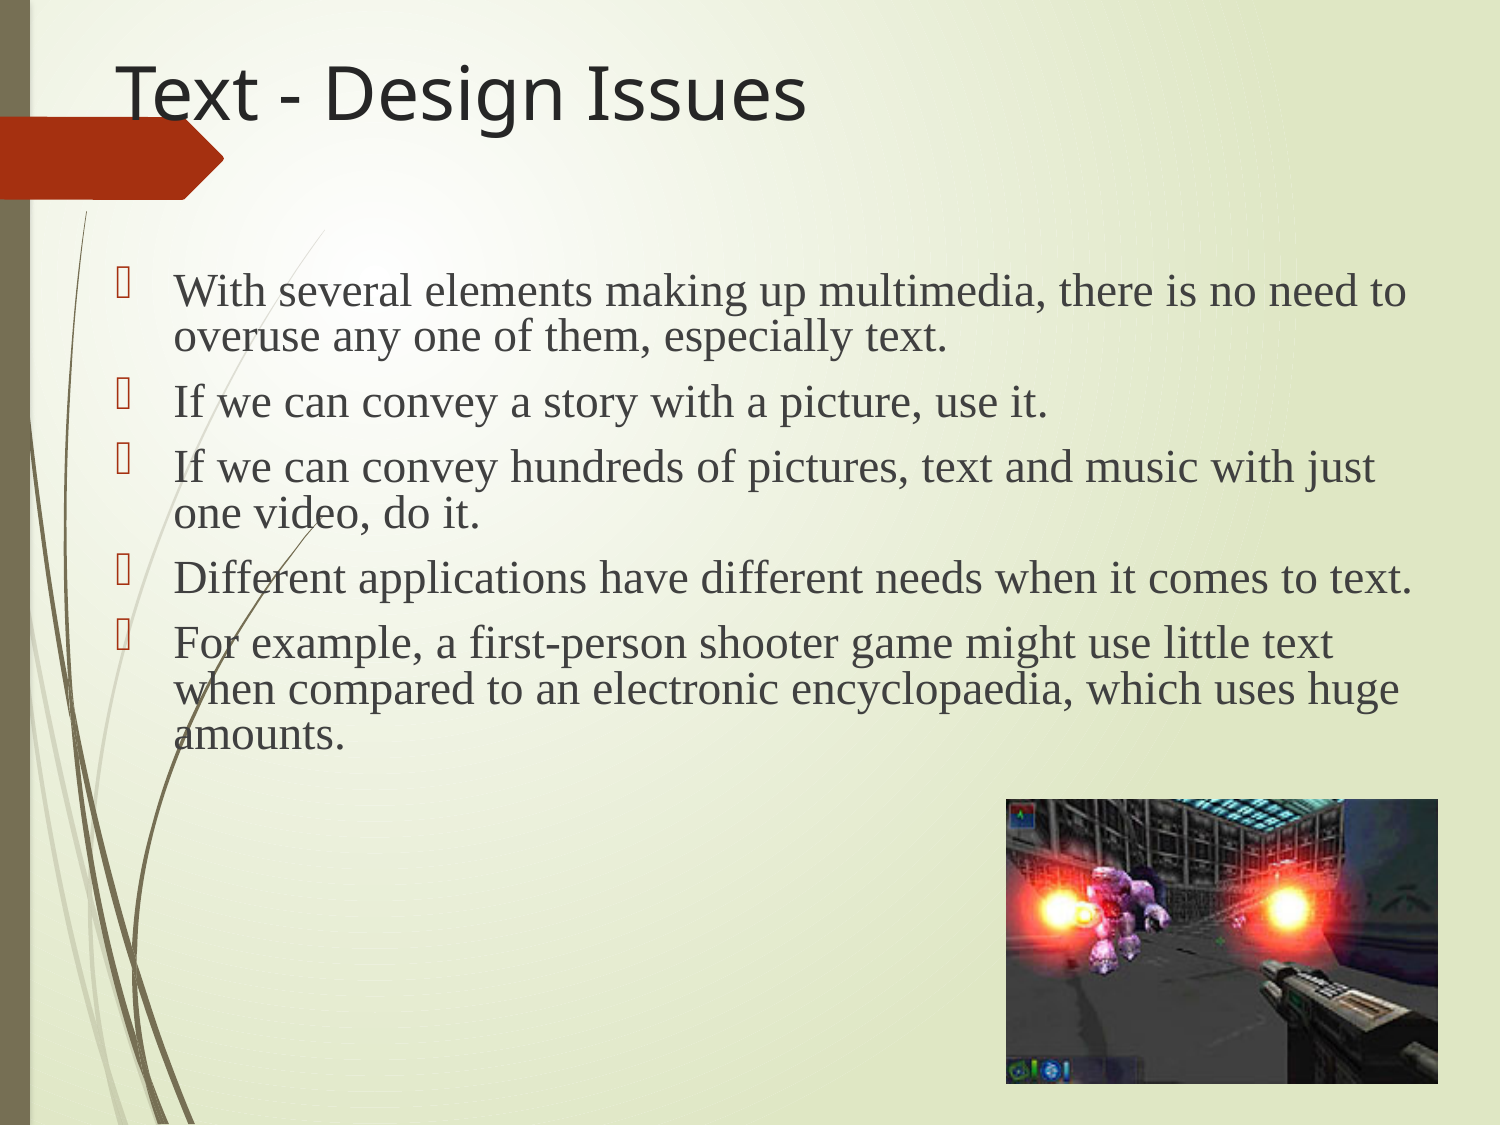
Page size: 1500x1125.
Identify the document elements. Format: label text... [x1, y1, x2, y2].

list With several elements making up multimedia, there is no need to overuse any one of them, especially text. If we can convey a story with a picture, use it. If we can convey hundreds of pictures, text and music with just one video, do it. Different applications have different needs when it comes to text. For example, a first-person shooter game might use little text when compared to an electronic encyclopaedia, which uses huge amounts. [100, 262, 1438, 780]
picture [1006, 799, 1439, 1085]
title Text - Design Issues [100, 37, 1438, 200]
